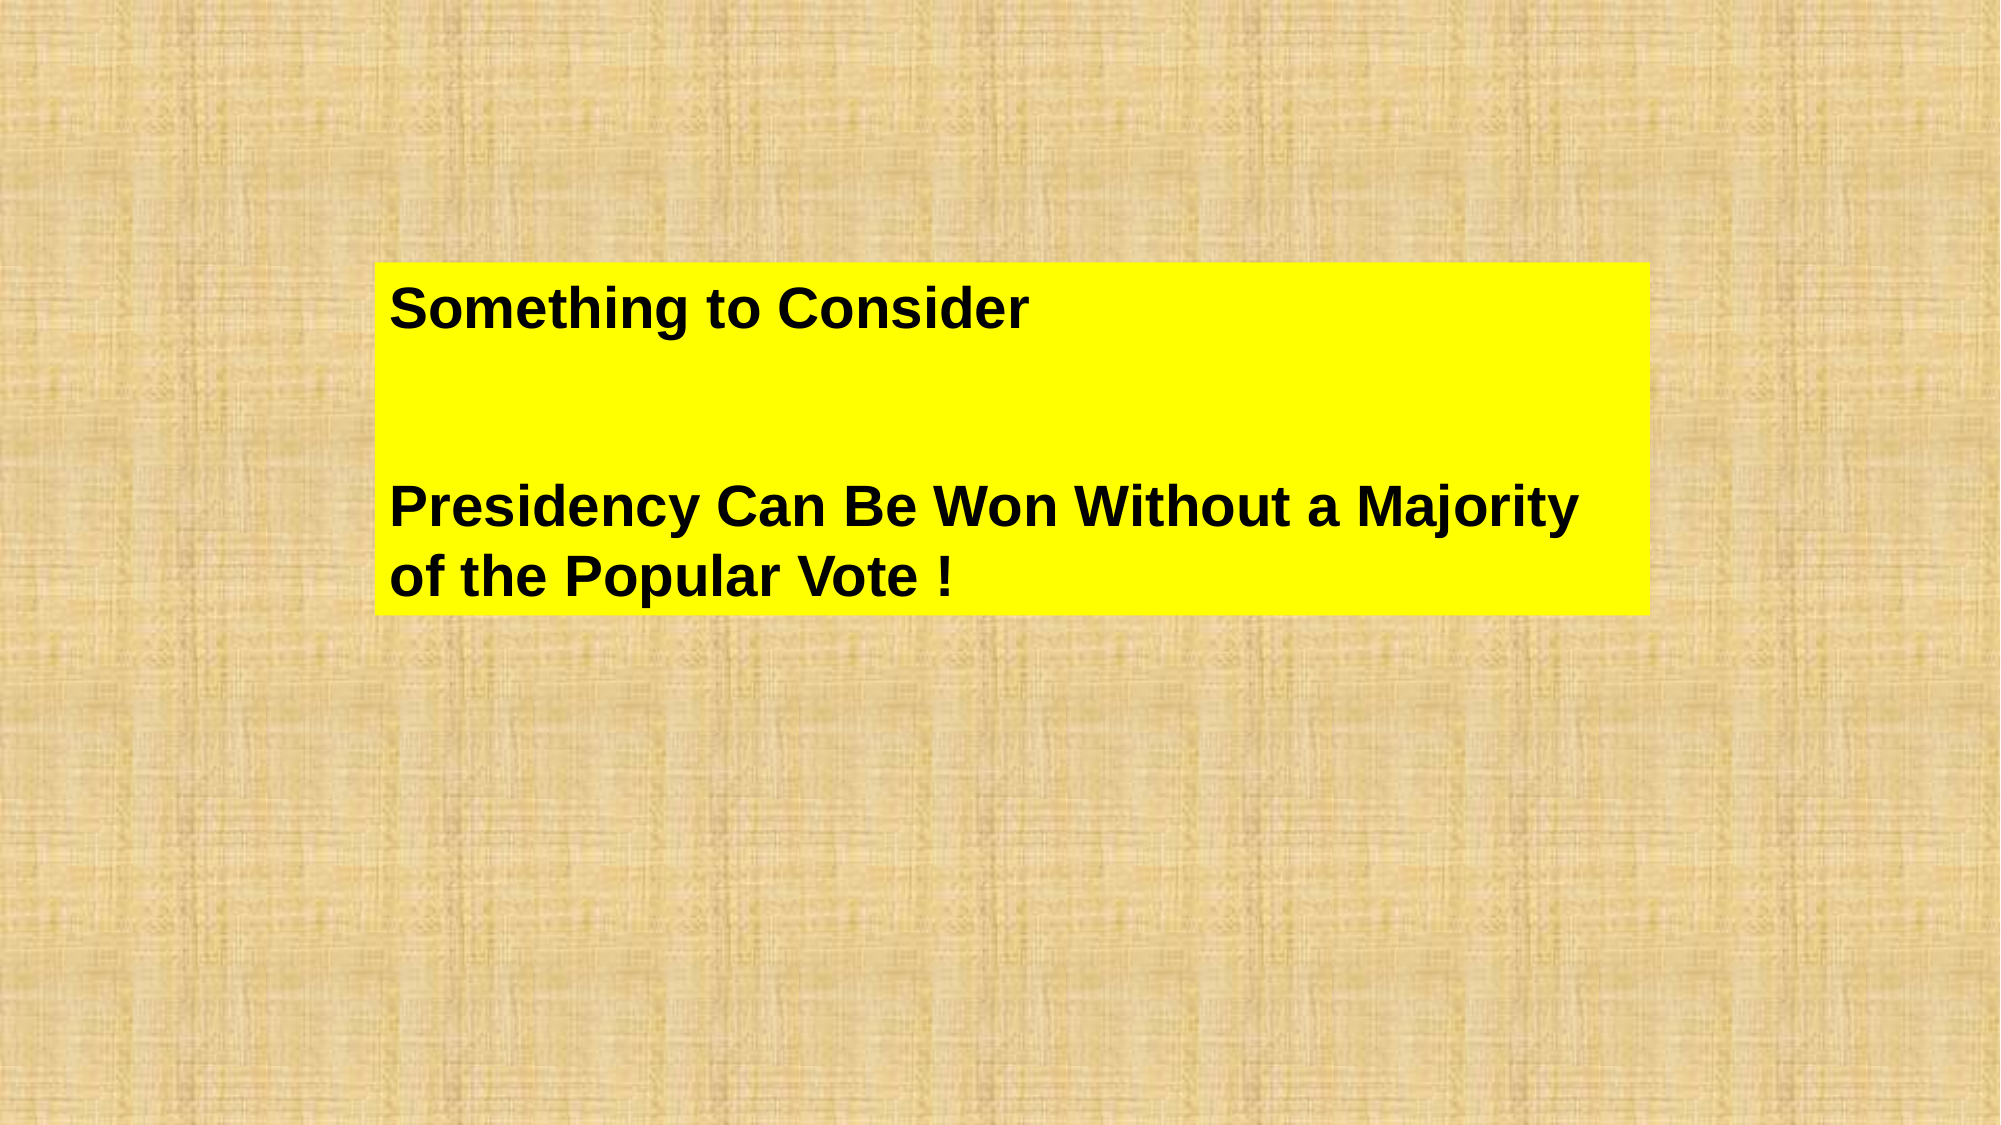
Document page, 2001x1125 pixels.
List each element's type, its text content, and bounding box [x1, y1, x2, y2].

picture [0, 0, 2001, 1125]
text_box Something to Consider Presidency Can Be Won Without a Majority of the Popular Vote ! [374, 262, 1650, 616]
